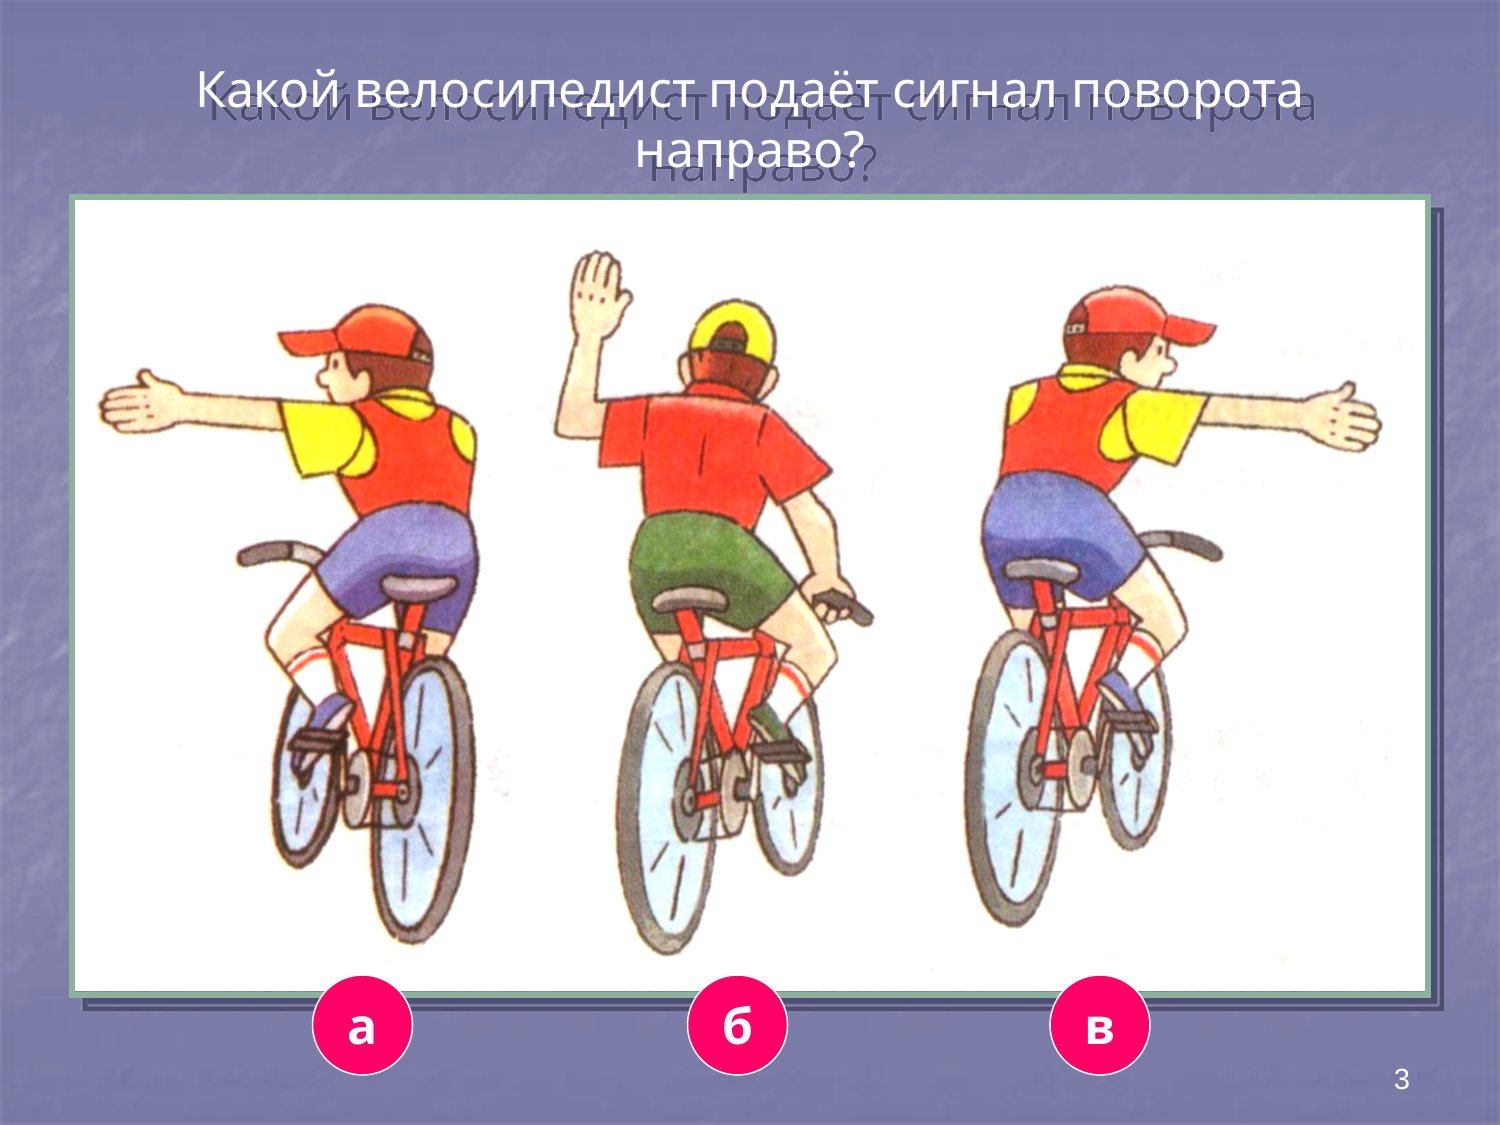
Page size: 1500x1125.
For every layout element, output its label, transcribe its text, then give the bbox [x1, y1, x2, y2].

text_box в [1050, 1000, 1150, 1075]
slide_number 3 [1074, 1024, 1426, 1103]
picture [74, 199, 1426, 992]
text_box Какой велосипедист подаёт сигнал поворота направо? [74, 49, 1425, 185]
text_box а [312, 1000, 413, 1075]
text_box б [687, 1000, 788, 1075]
